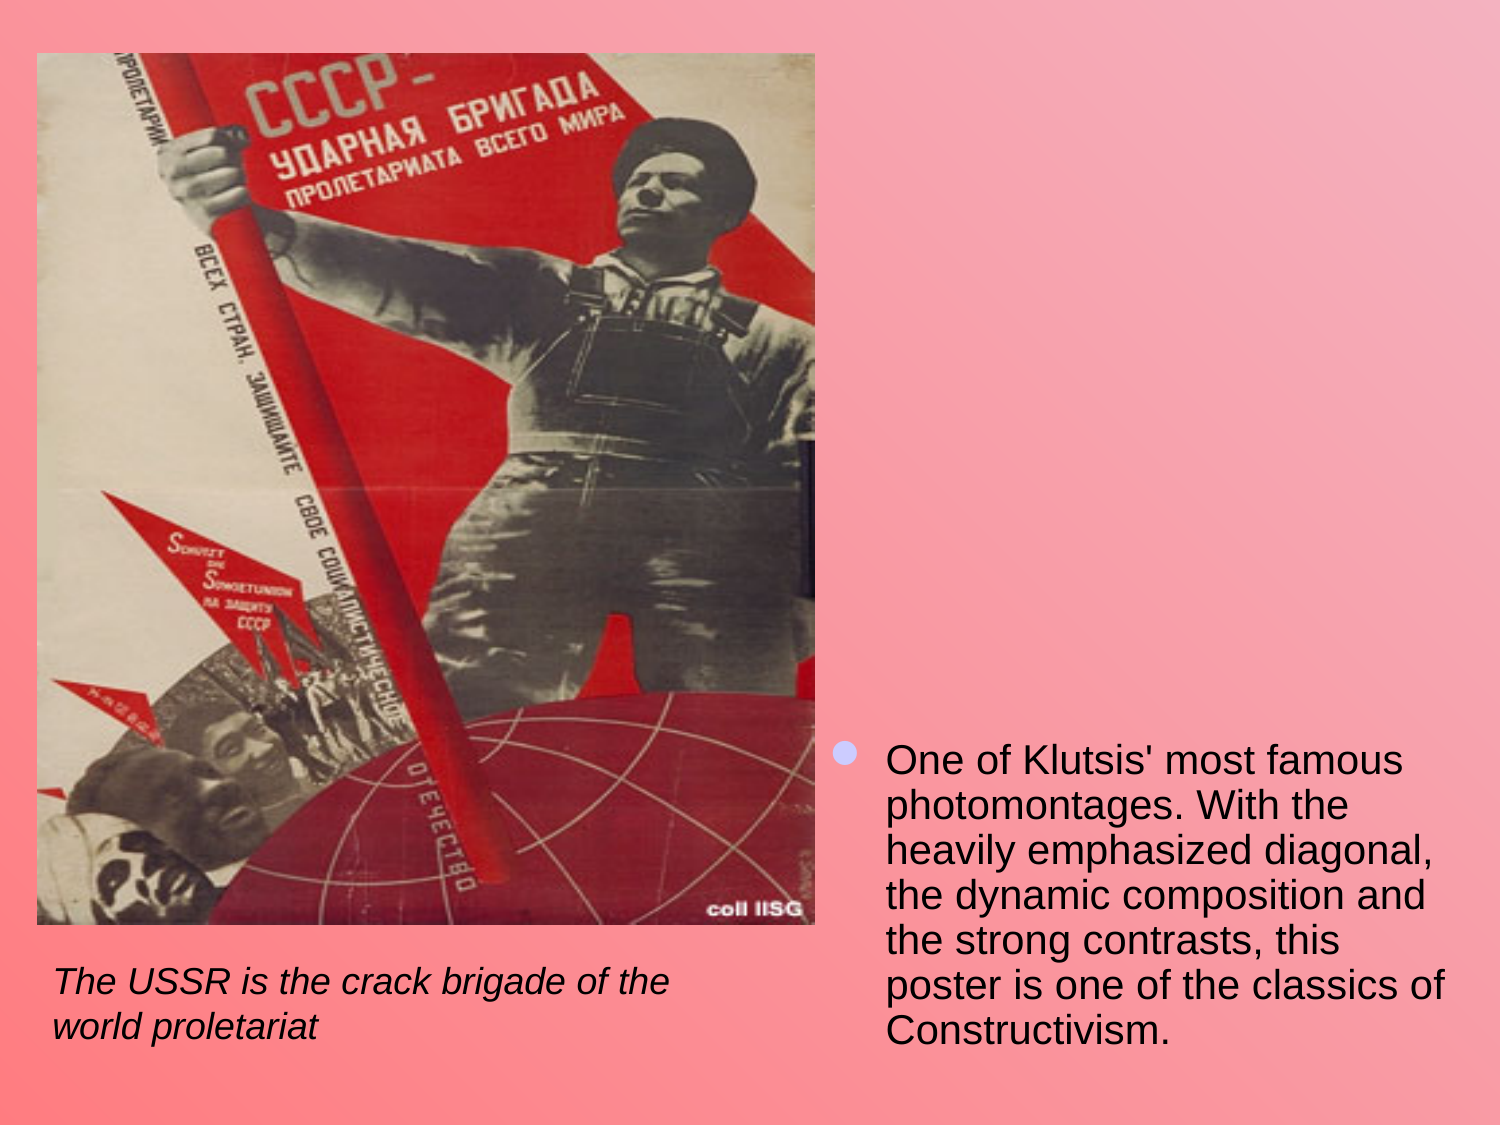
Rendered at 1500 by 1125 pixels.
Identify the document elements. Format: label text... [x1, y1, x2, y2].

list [37, 53, 815, 925]
text_box The USSR is the crack brigade of the world proletariat [37, 949, 700, 1055]
list One of Klutsis' most famous photomontages. With the heavily emphasized diagonal, the dynamic composition and the strong contrasts, this poster is one of the classics of Constructivism. [814, 730, 1477, 1056]
